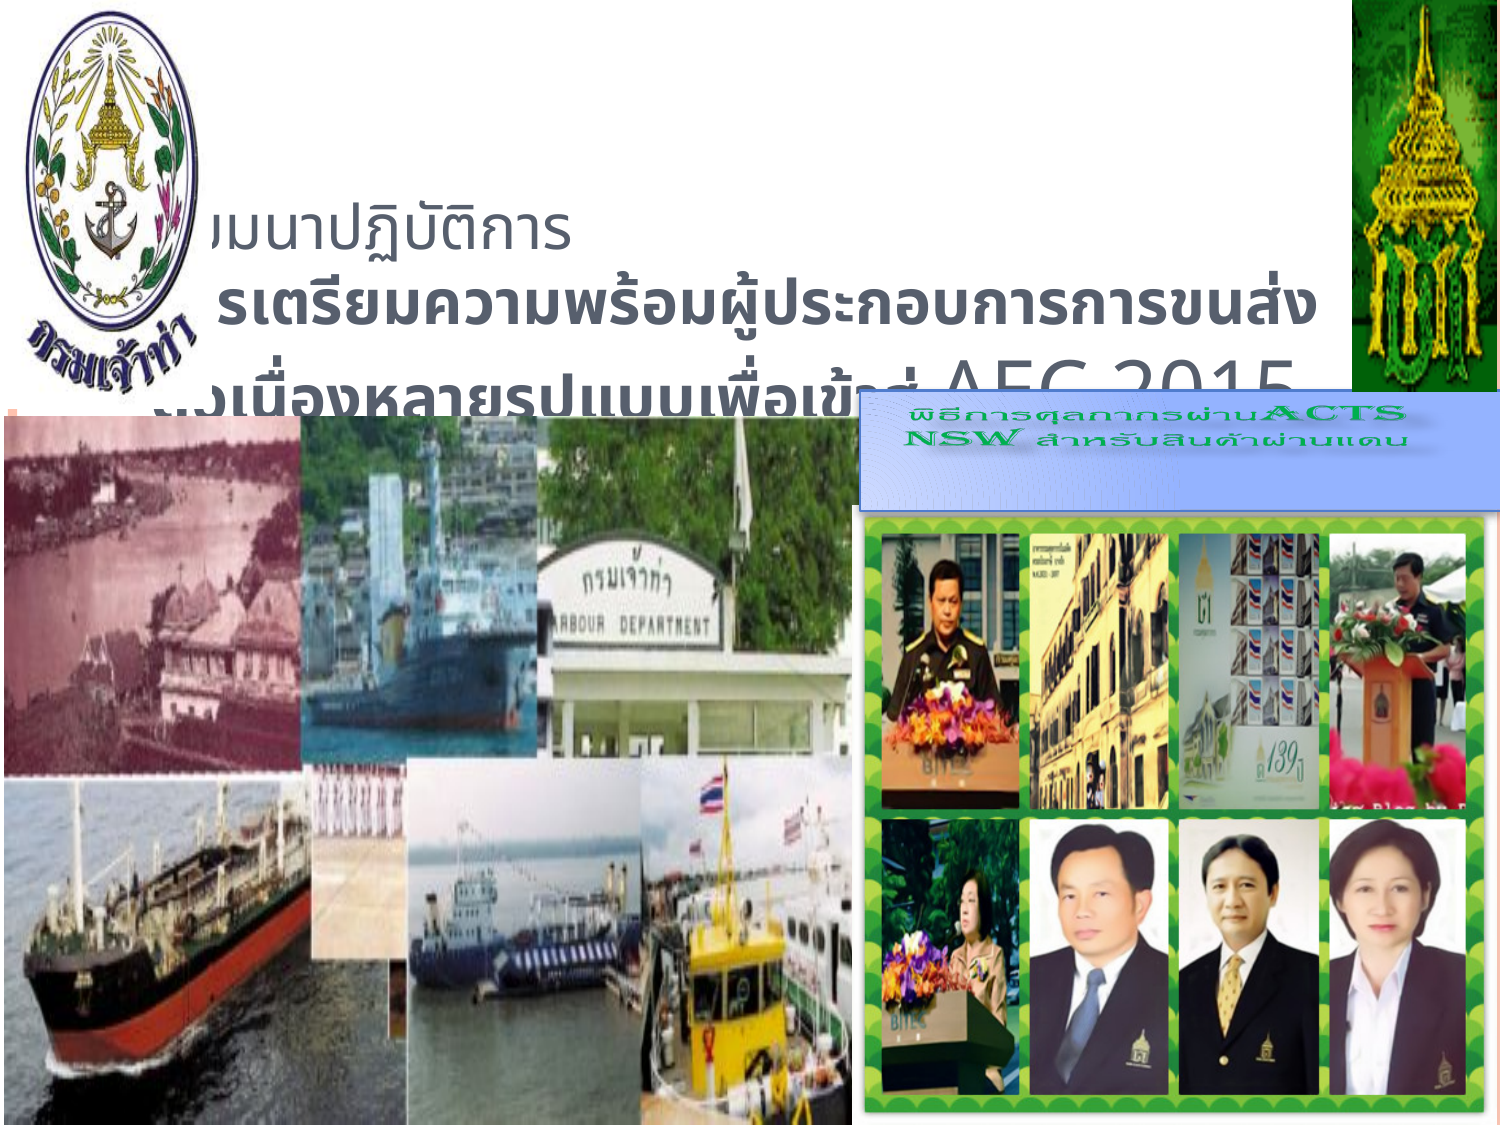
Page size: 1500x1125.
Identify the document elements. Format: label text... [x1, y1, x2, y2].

picture [3, 0, 1500, 1125]
picture [3, 0, 213, 409]
title สัมมนาปฏิบัติการ การเตรียมความพร้อมผู้ประกอบการการขนส่ง ต่อเนื่องหลายรูปแบบเพื่อเข้าสู่ AEC 2015 [217, 19, 1346, 413]
